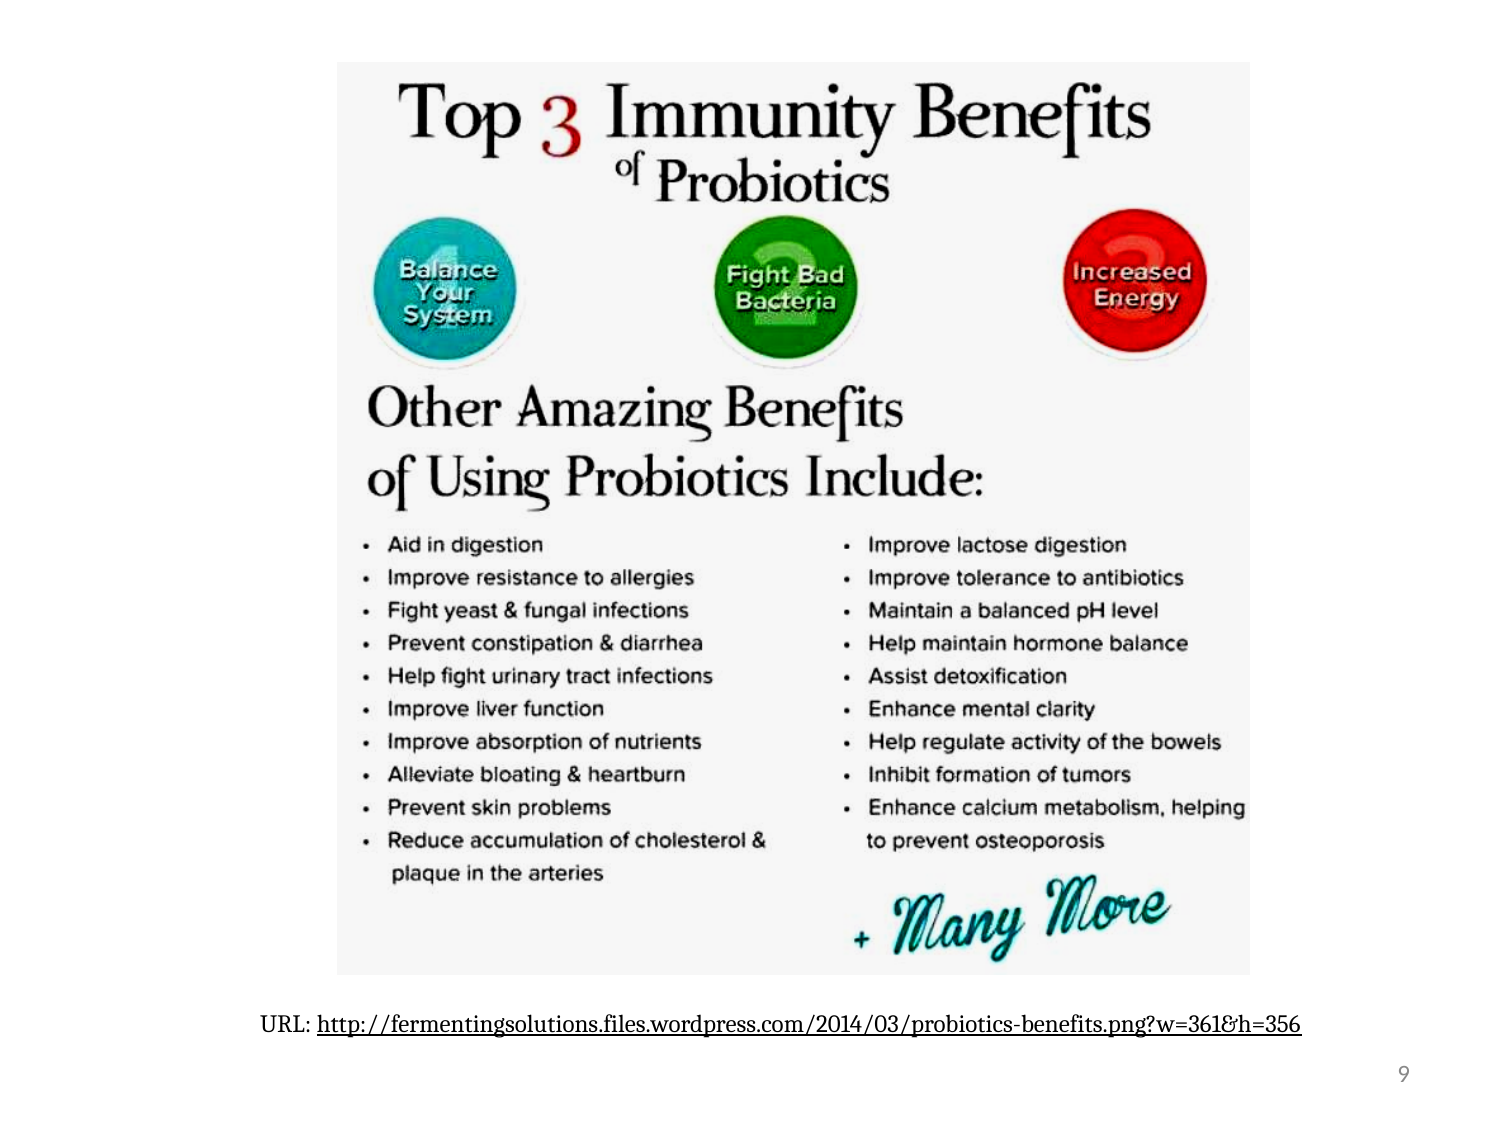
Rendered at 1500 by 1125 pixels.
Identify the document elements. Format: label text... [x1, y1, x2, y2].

slide_number 9 [1074, 1045, 1425, 1103]
picture [337, 62, 1251, 976]
text_box URL: http://fermentingsolutions.files.wordpress.com/2014/03/probiotics-benefits.png?w=361&h=356 [137, 999, 1425, 1045]
